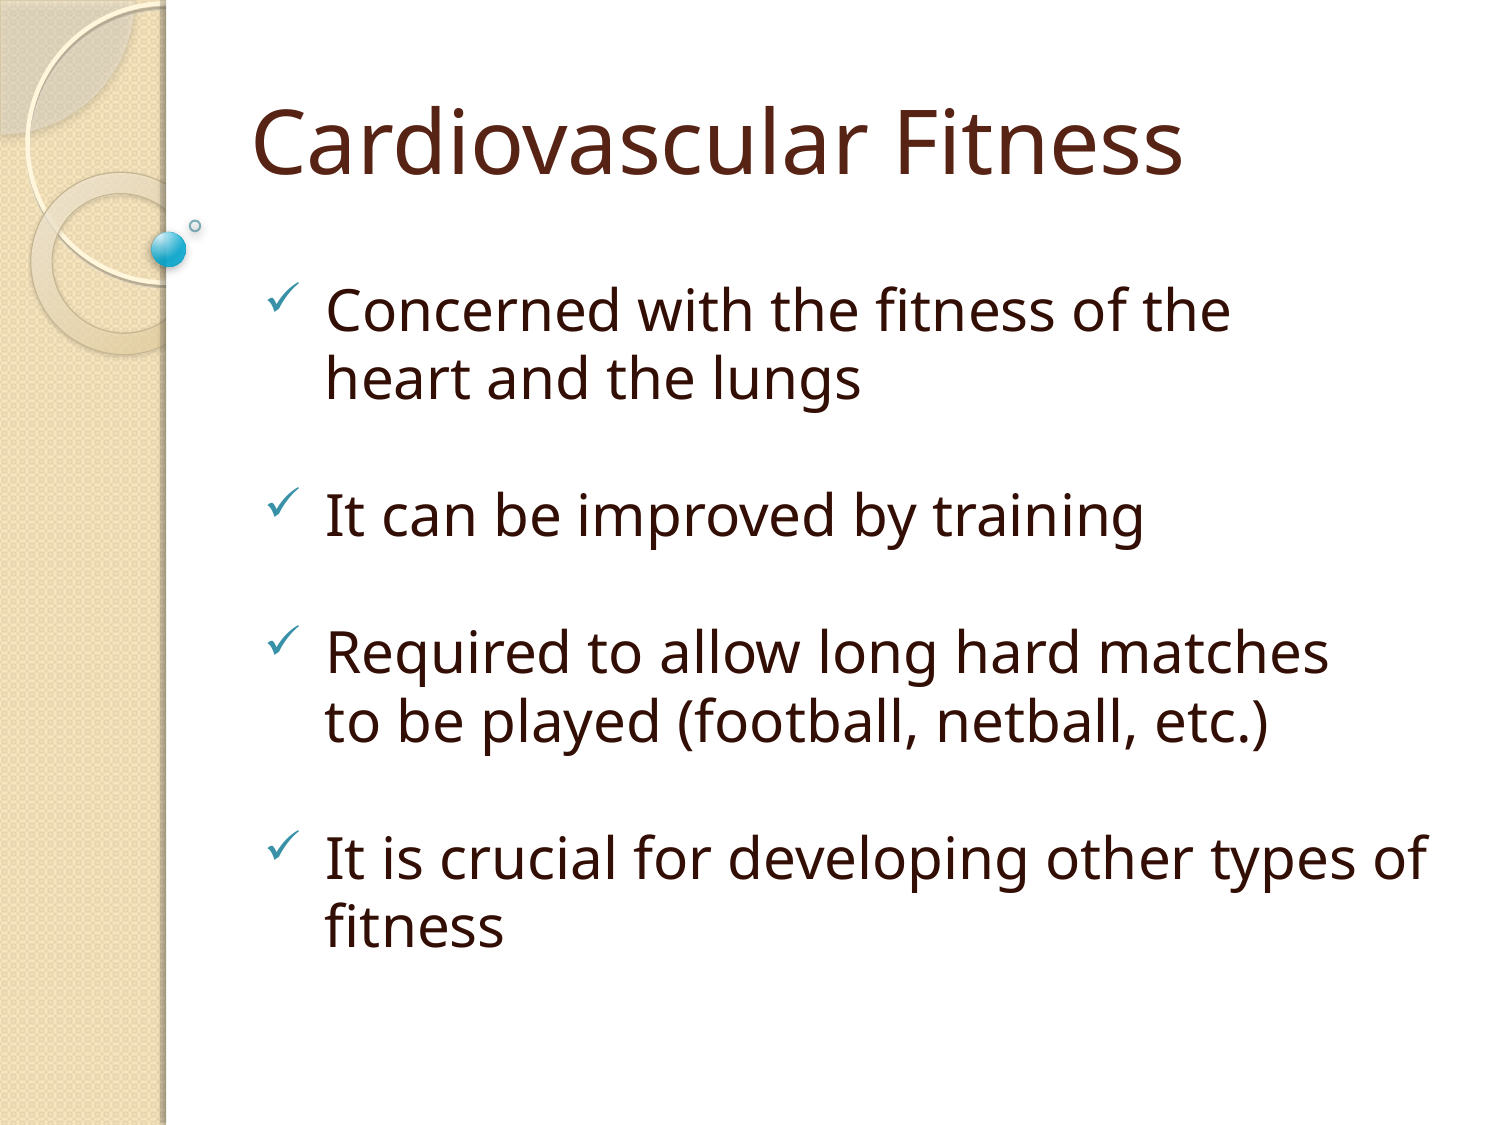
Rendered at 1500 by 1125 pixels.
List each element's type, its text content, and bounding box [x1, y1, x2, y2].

list Concerned with the fitness of the heart and the lungs It can be improved by training Required to allow long hard matches to be played (football, netball, etc.) It is crucial for developing other types of fitness [235, 278, 1466, 1026]
title Cardiovascular Fitness [235, 45, 1466, 233]
